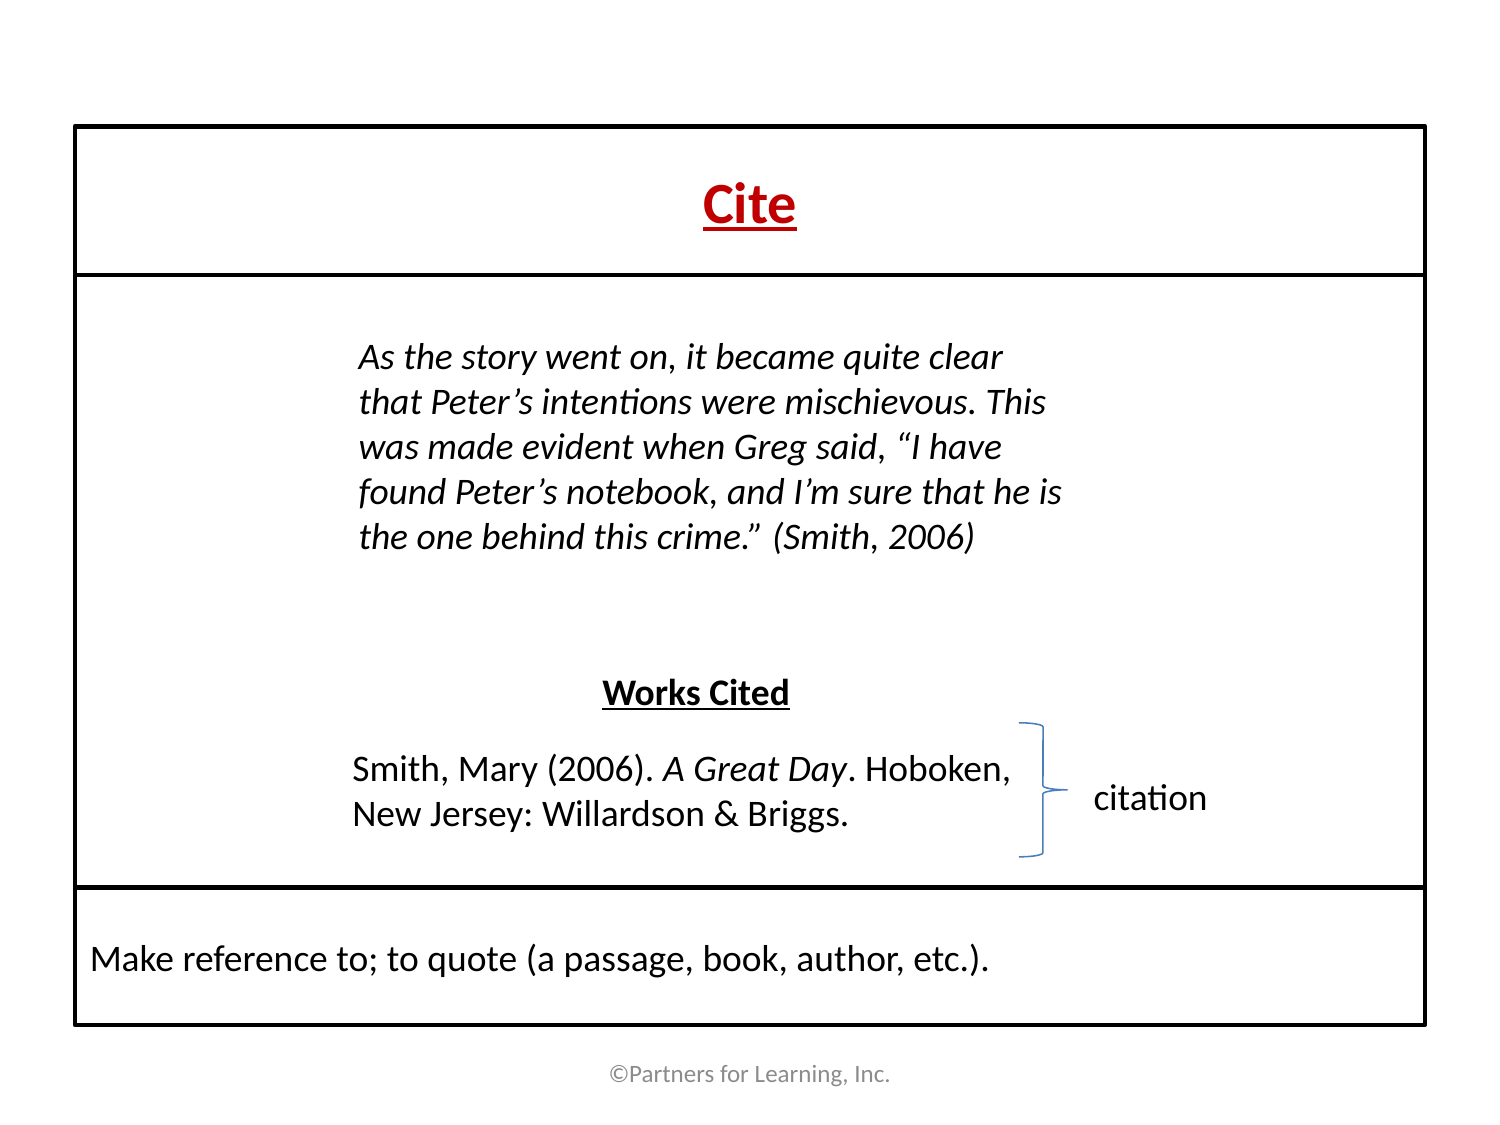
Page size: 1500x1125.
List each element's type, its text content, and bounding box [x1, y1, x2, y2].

footer ©Partners for Learning, Inc. [512, 1042, 988, 1103]
list Cite [75, 125, 1425, 275]
list Make reference to; to quote (a passage, book, author, etc.). [75, 887, 1425, 1025]
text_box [337, 324, 1225, 857]
